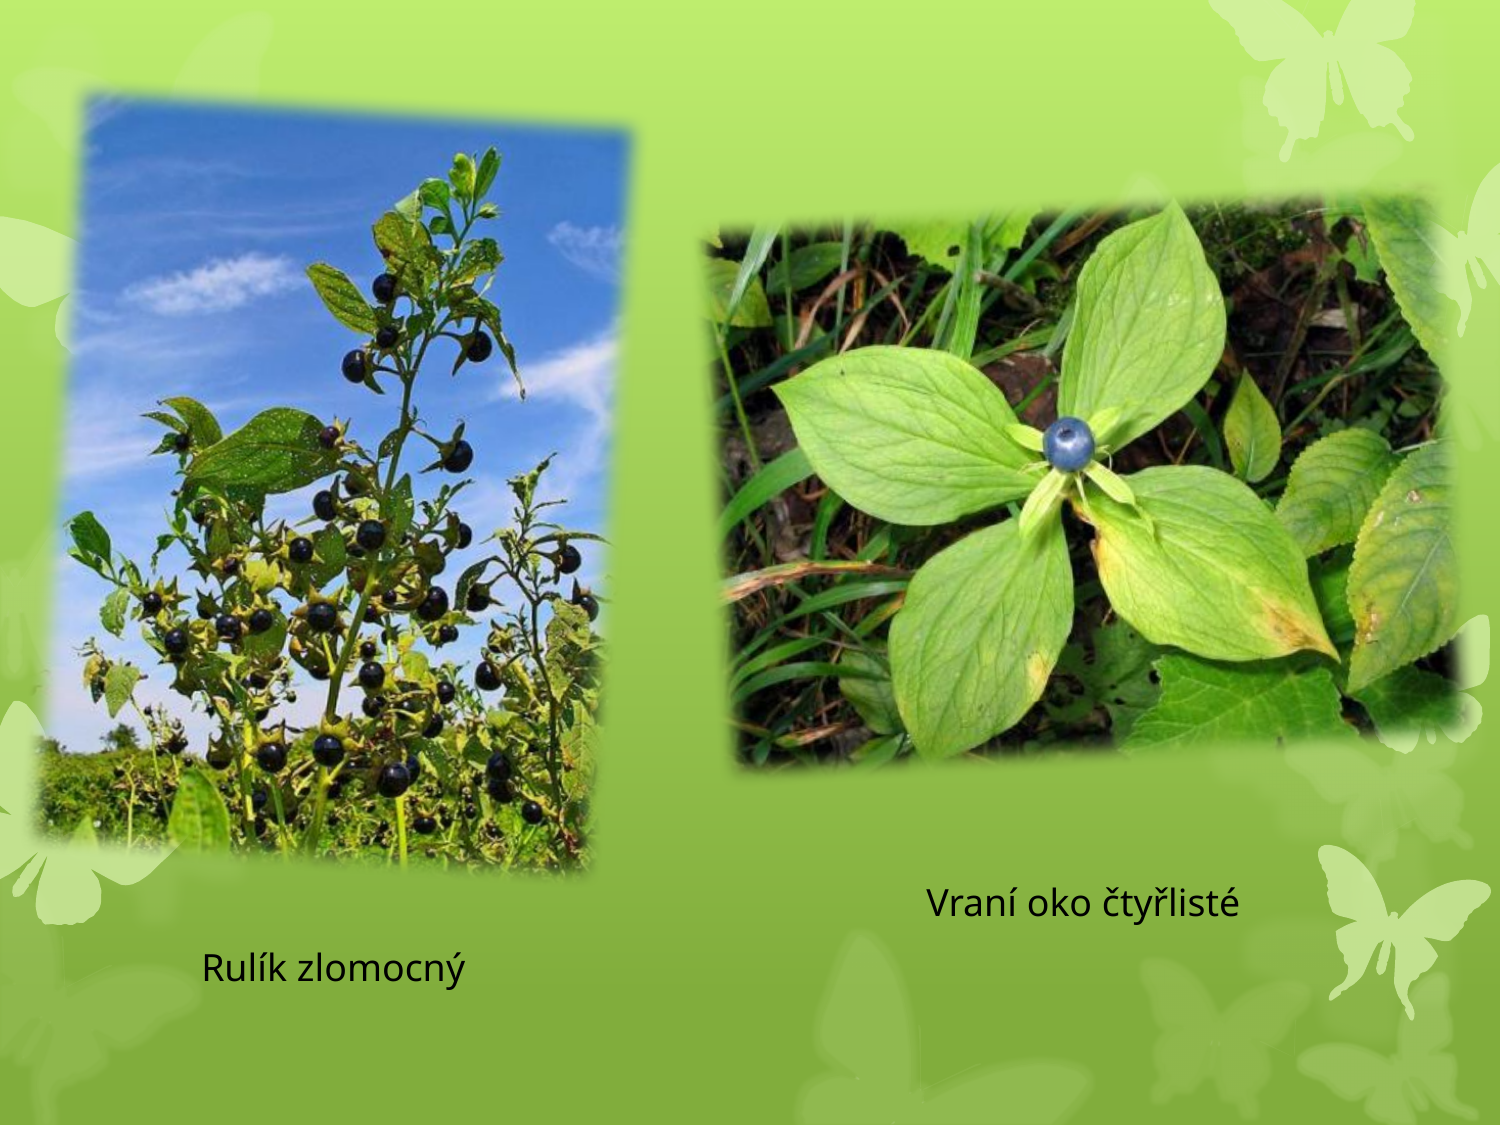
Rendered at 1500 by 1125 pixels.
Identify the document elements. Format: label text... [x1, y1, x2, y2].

text_box Vraní oko čtyřlisté [775, 871, 1392, 931]
picture [40, 91, 628, 874]
text_box Rulík zlomocný [25, 936, 641, 997]
picture [702, 195, 1465, 768]
